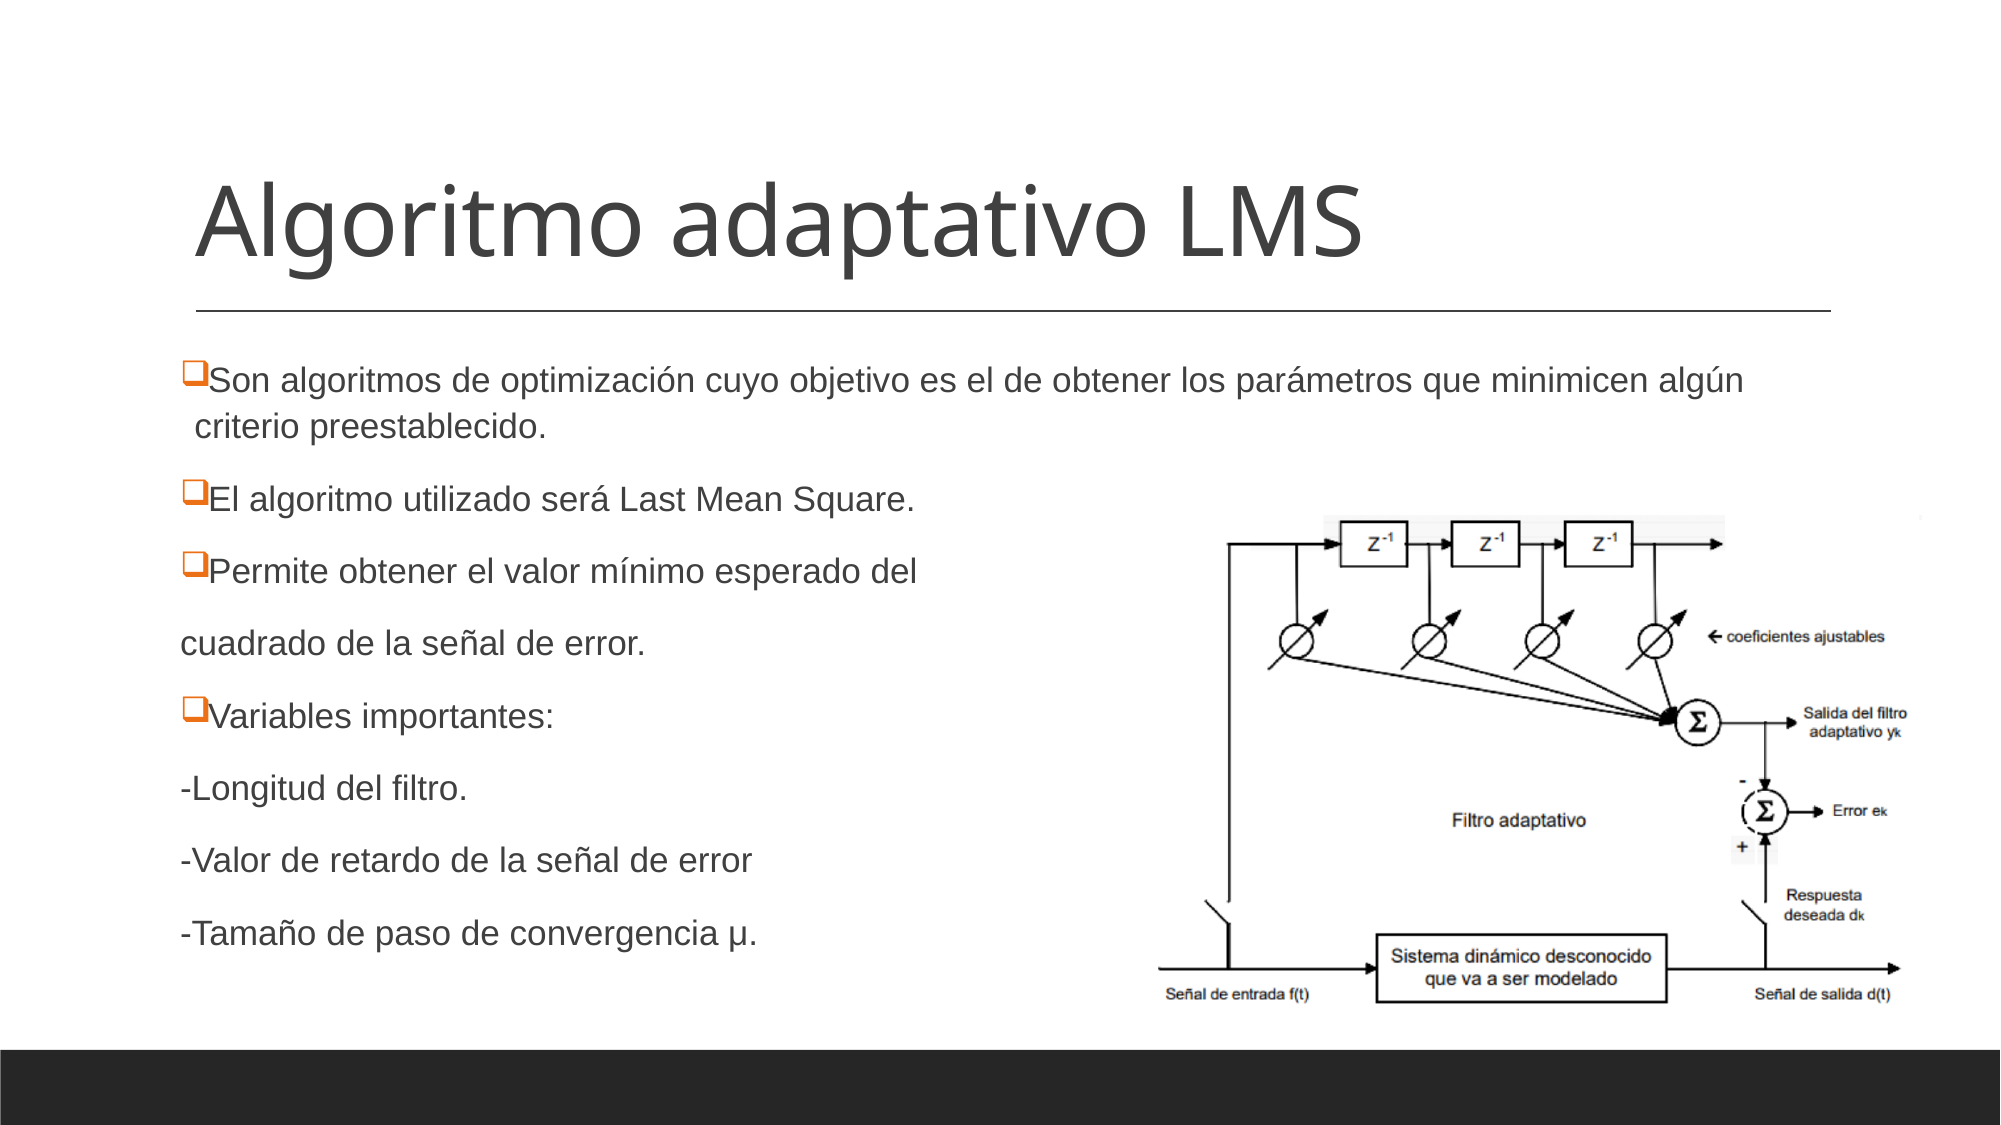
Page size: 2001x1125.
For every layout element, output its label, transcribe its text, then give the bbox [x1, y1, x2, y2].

picture [1152, 514, 1929, 1012]
list Son algoritmos de optimización cuyo objetivo es el de obtener los parámetros que minimicen algún criterio preestablecido. El algoritmo utilizado será Last Mean Square. Permite obtener el valor mínimo esperado del cuadrado de la señal de error. Variables importantes: -Longitud del filtro. -Valor de retardo de la señal de error -Tamaño de paso de convergencia μ. [180, 345, 1830, 963]
title Algoritmo adaptativo LMS [180, 47, 1830, 285]
